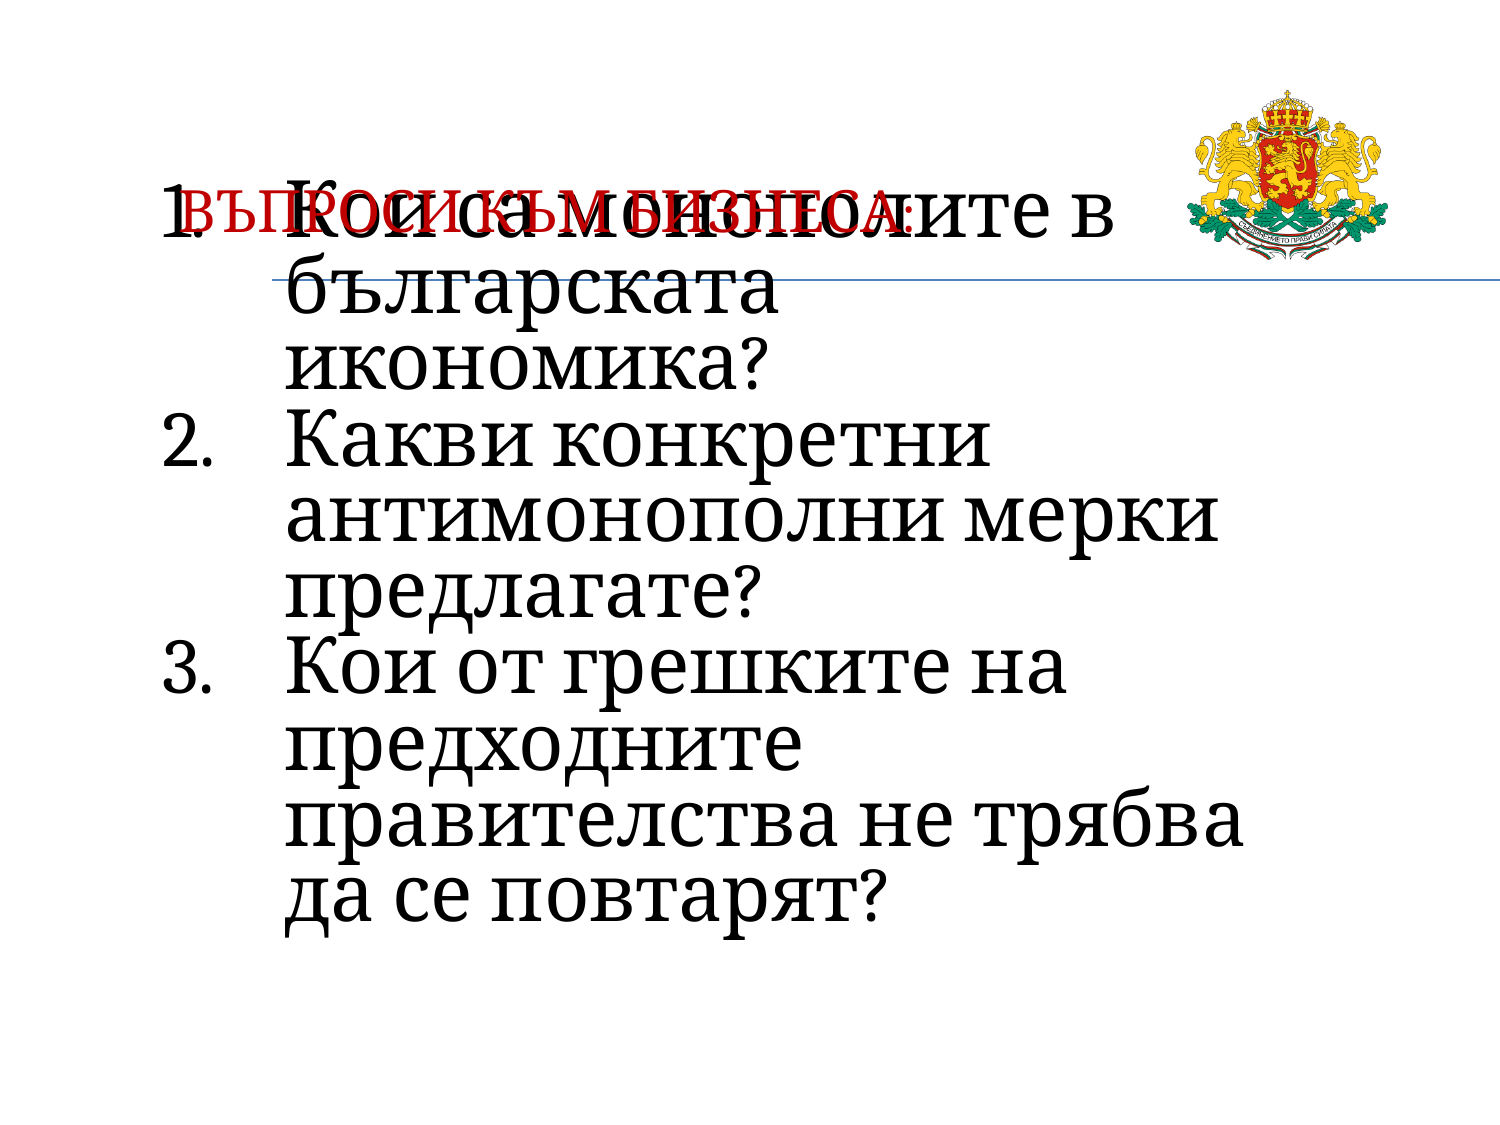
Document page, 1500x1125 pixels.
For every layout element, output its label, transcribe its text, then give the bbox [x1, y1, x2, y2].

text_box ВЪПРОСИ КЪМ БИЗНЕСА: [163, 46, 1374, 247]
picture [1187, 90, 1388, 260]
text_box Кои са монополите в българската икономика? Какви конкретни антимонополни мерки предлагате? Кои от грешките на предходните правителства не трябва да се повтарят? [147, 738, 1294, 1105]
